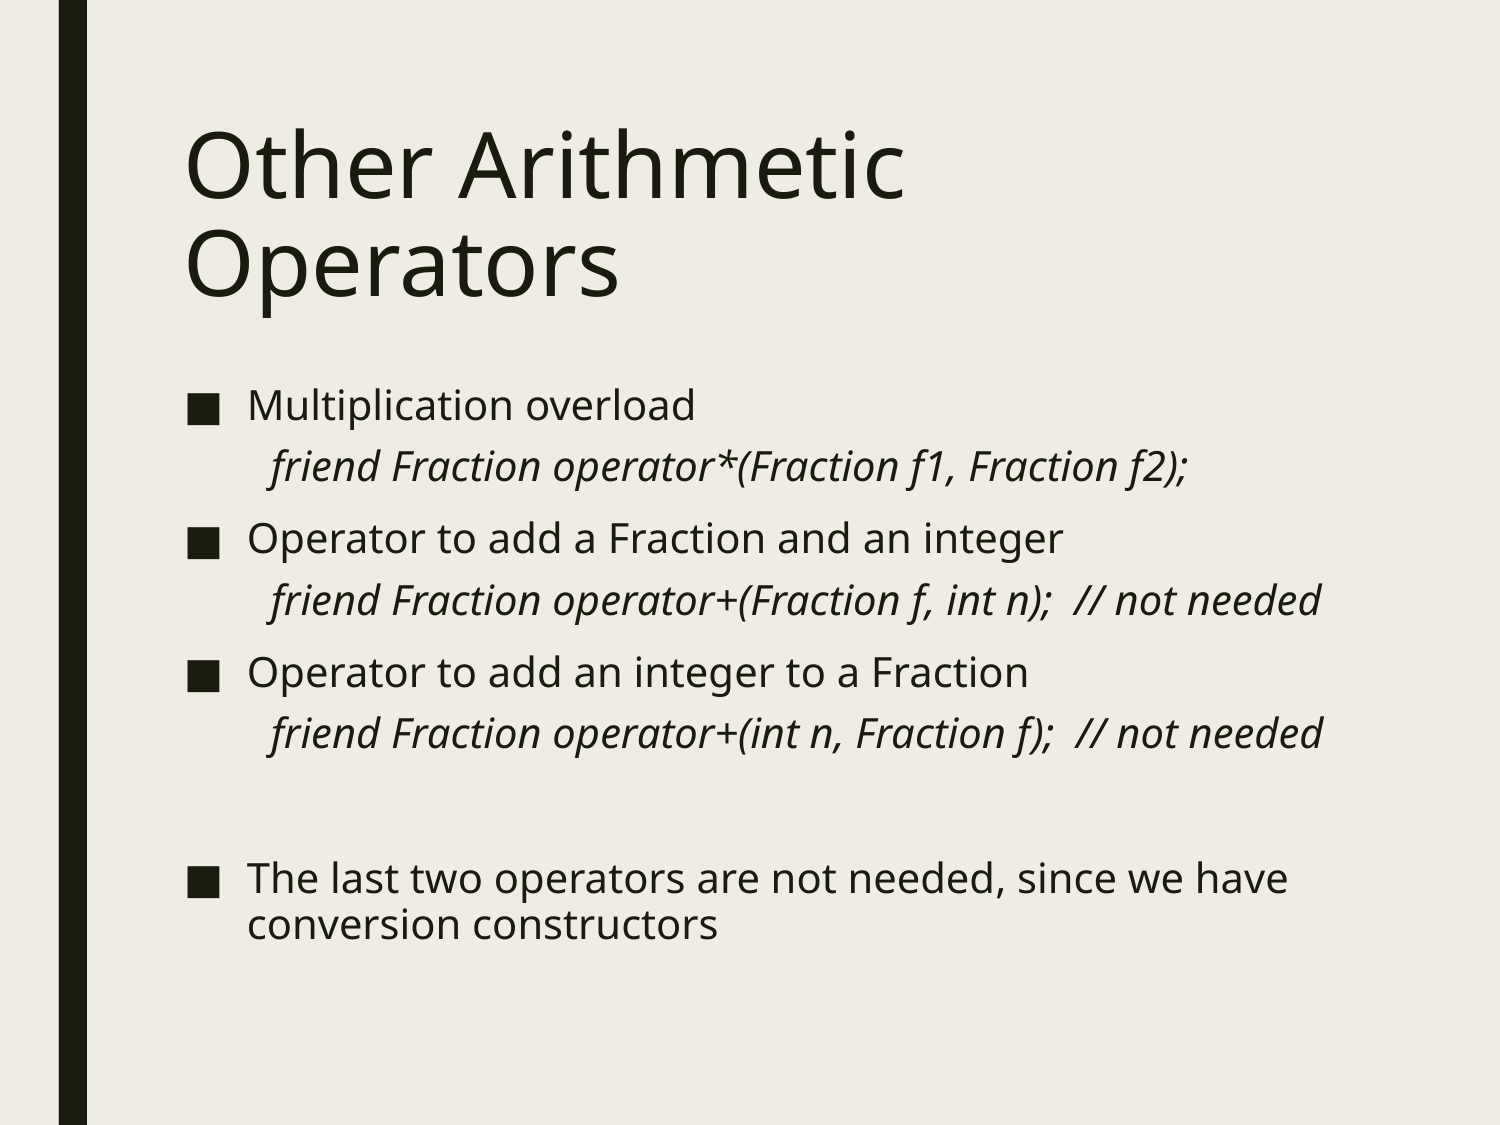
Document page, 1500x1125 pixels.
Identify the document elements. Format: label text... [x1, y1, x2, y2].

list Multiplication overload friend Fraction operator*(Fraction f1, Fraction f2); Operator to add a Fraction and an integer friend Fraction operator+(Fraction f, int n); // not needed Operator to add an integer to a Fraction friend Fraction operator+(int n, Fraction f); // not needed The last two operators are not needed, since we have conversion constructors [168, 375, 1351, 963]
title Other Arithmetic Operators [168, 112, 1351, 357]
